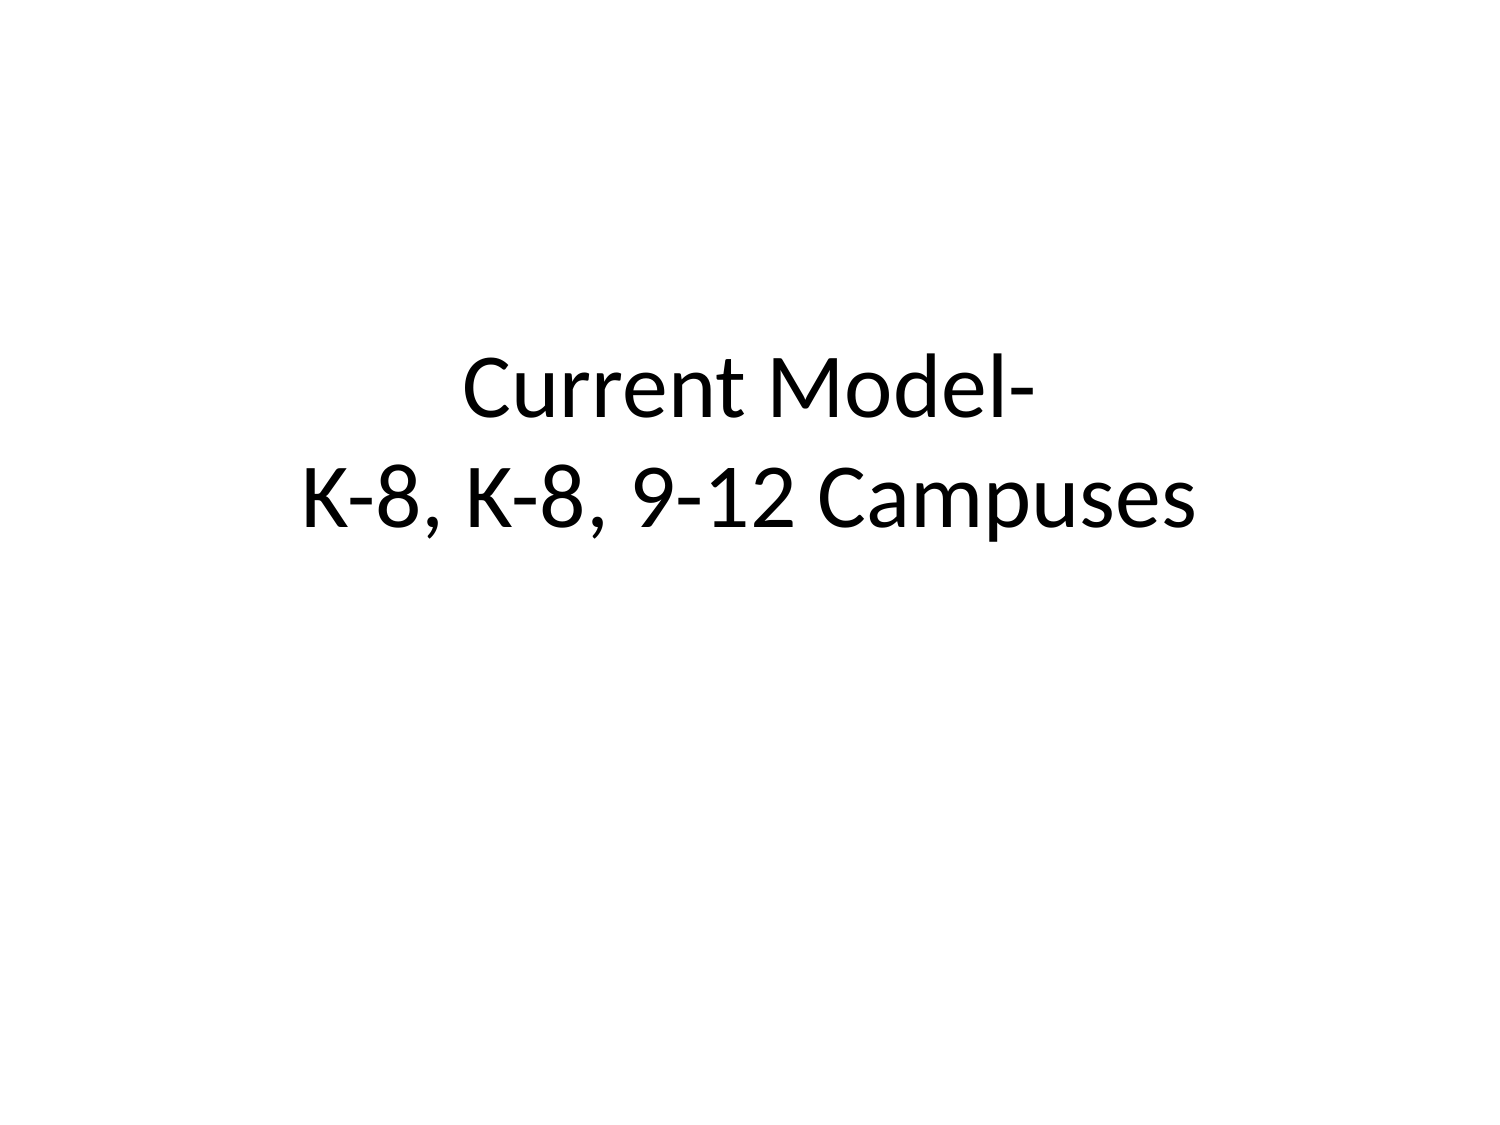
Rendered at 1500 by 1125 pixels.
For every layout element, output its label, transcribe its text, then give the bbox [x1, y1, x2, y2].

title Current Model- K-8, K-8, 9-12 Campuses [75, 304, 1425, 567]
